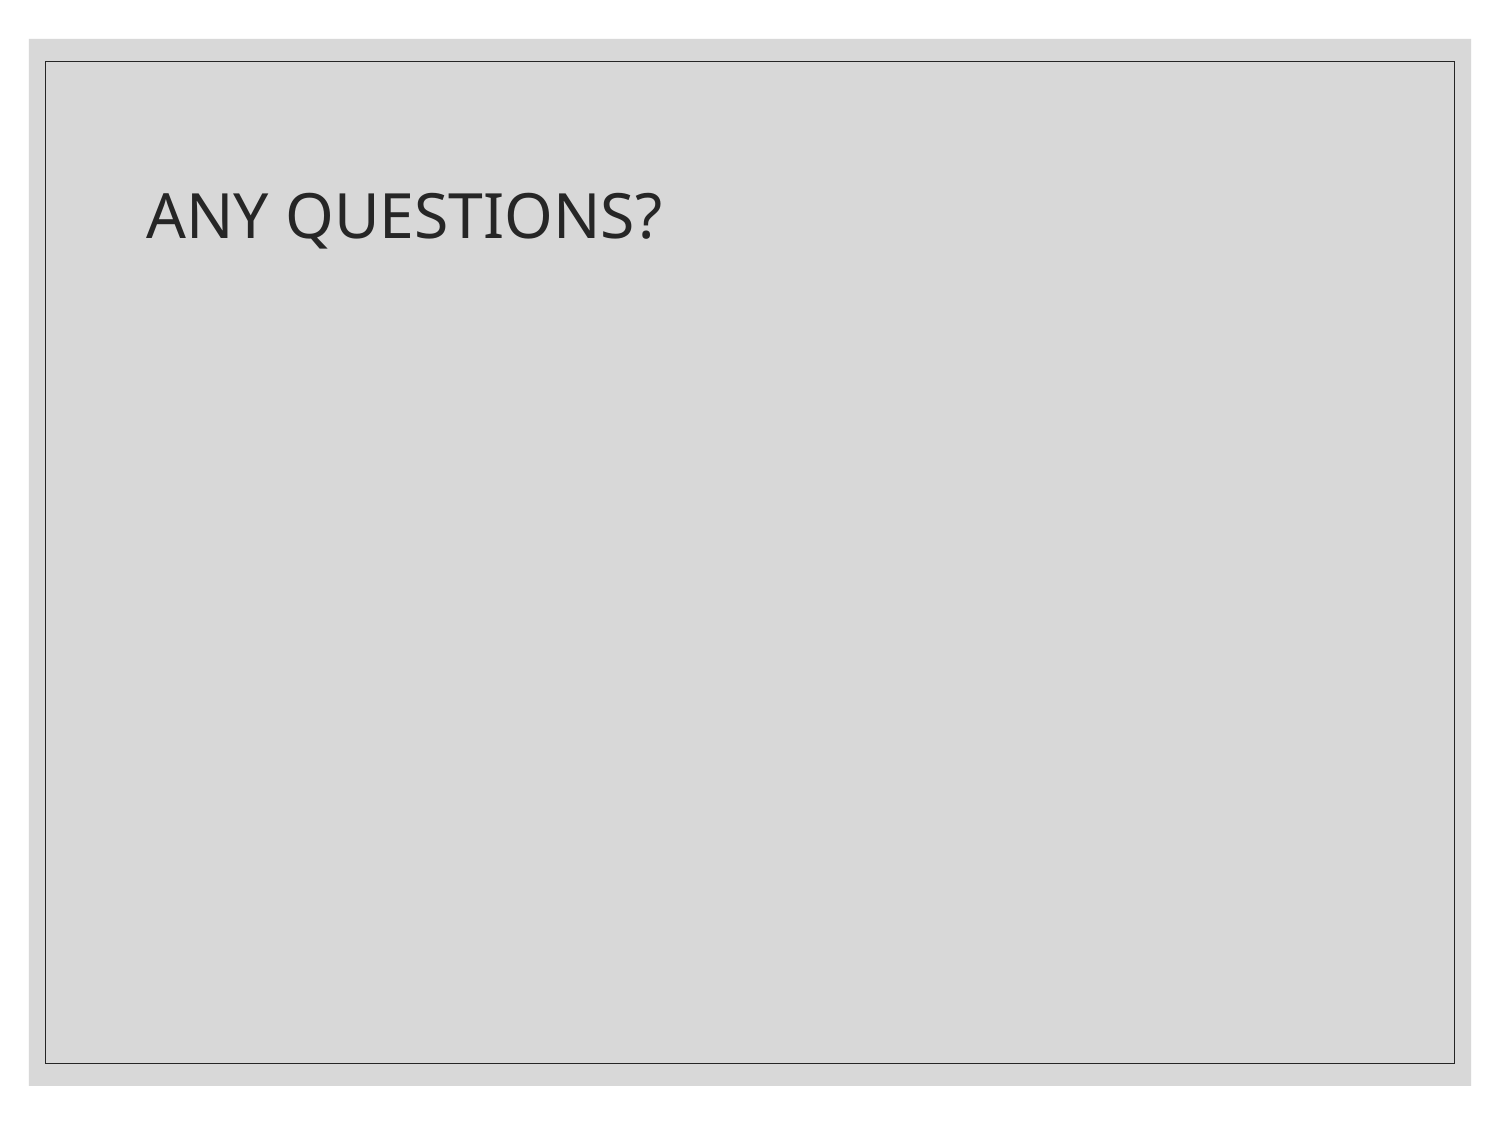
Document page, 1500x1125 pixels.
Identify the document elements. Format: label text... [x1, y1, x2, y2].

title ANY QUESTIONS? [131, 105, 1369, 331]
